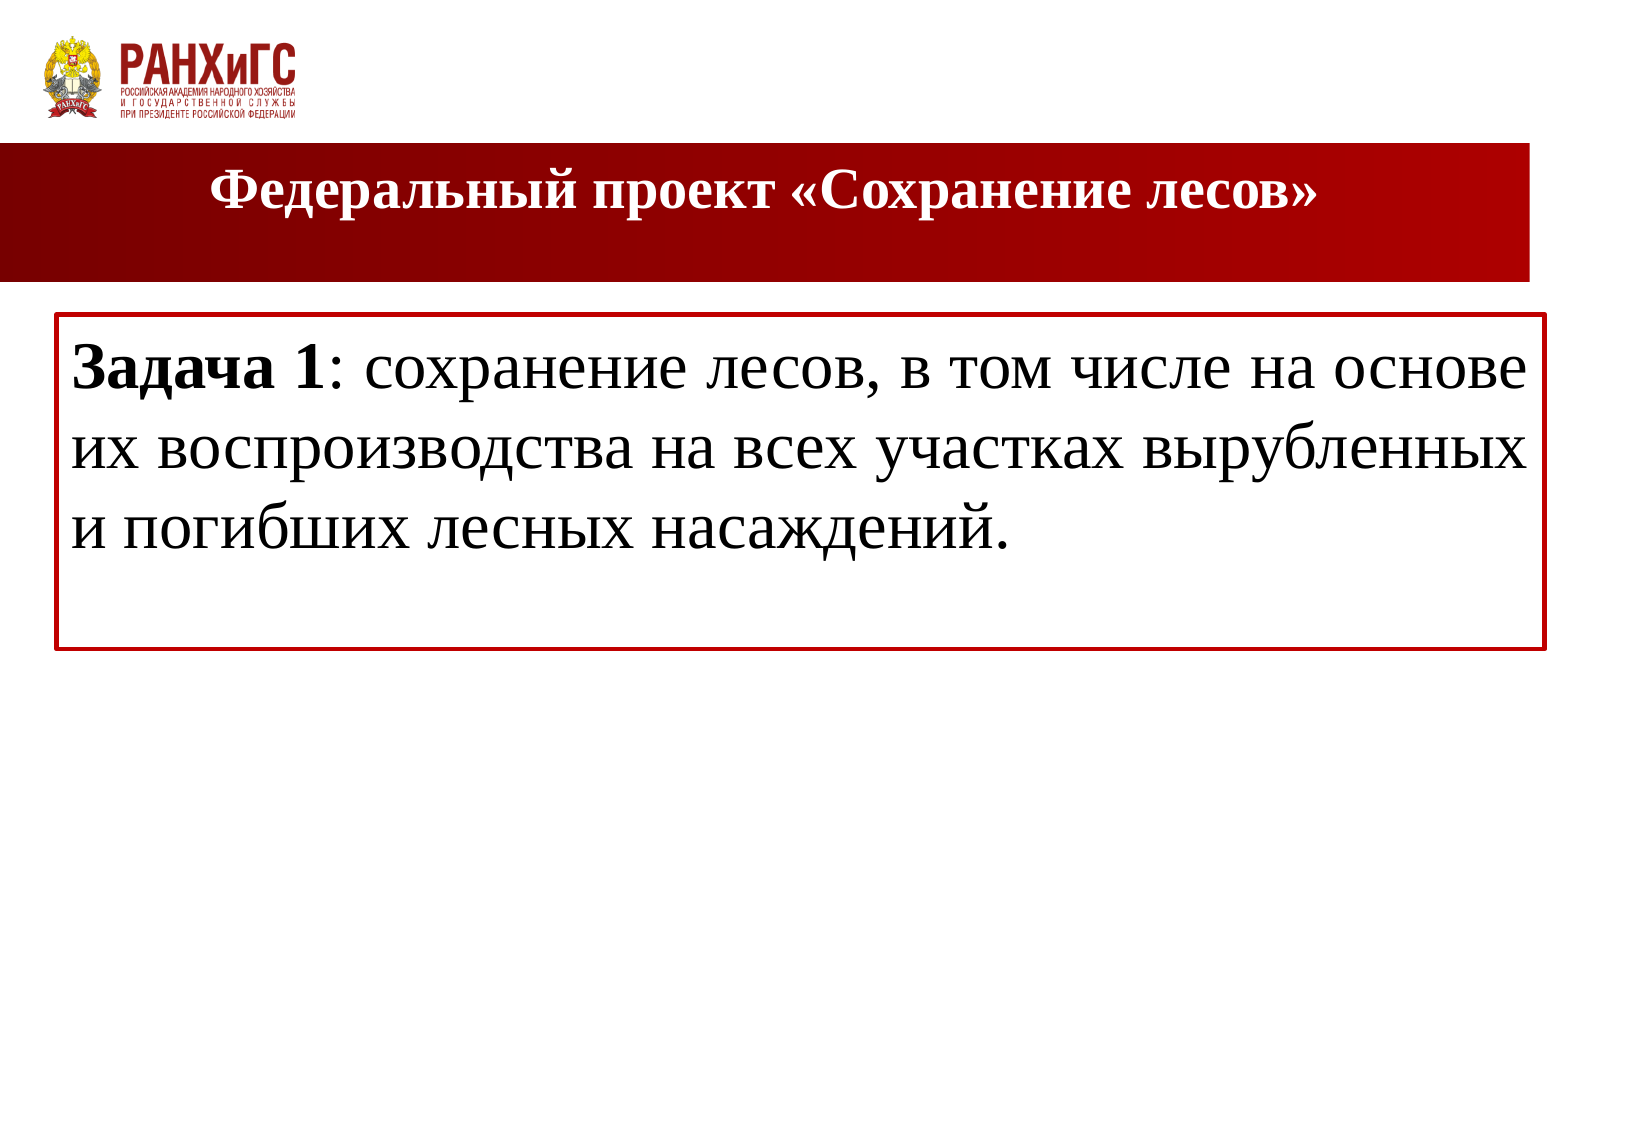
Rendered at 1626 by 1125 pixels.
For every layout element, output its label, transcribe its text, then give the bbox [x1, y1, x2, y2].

picture [43, 35, 295, 120]
text_box Федеральный проект «Сохранение лесов» [0, 143, 1530, 282]
text_box Задача 1: сохранение лесов, в том числе на основе их воспроизводства на всех участках вырубленных и погибших лесных насаждений. [56, 314, 1545, 649]
